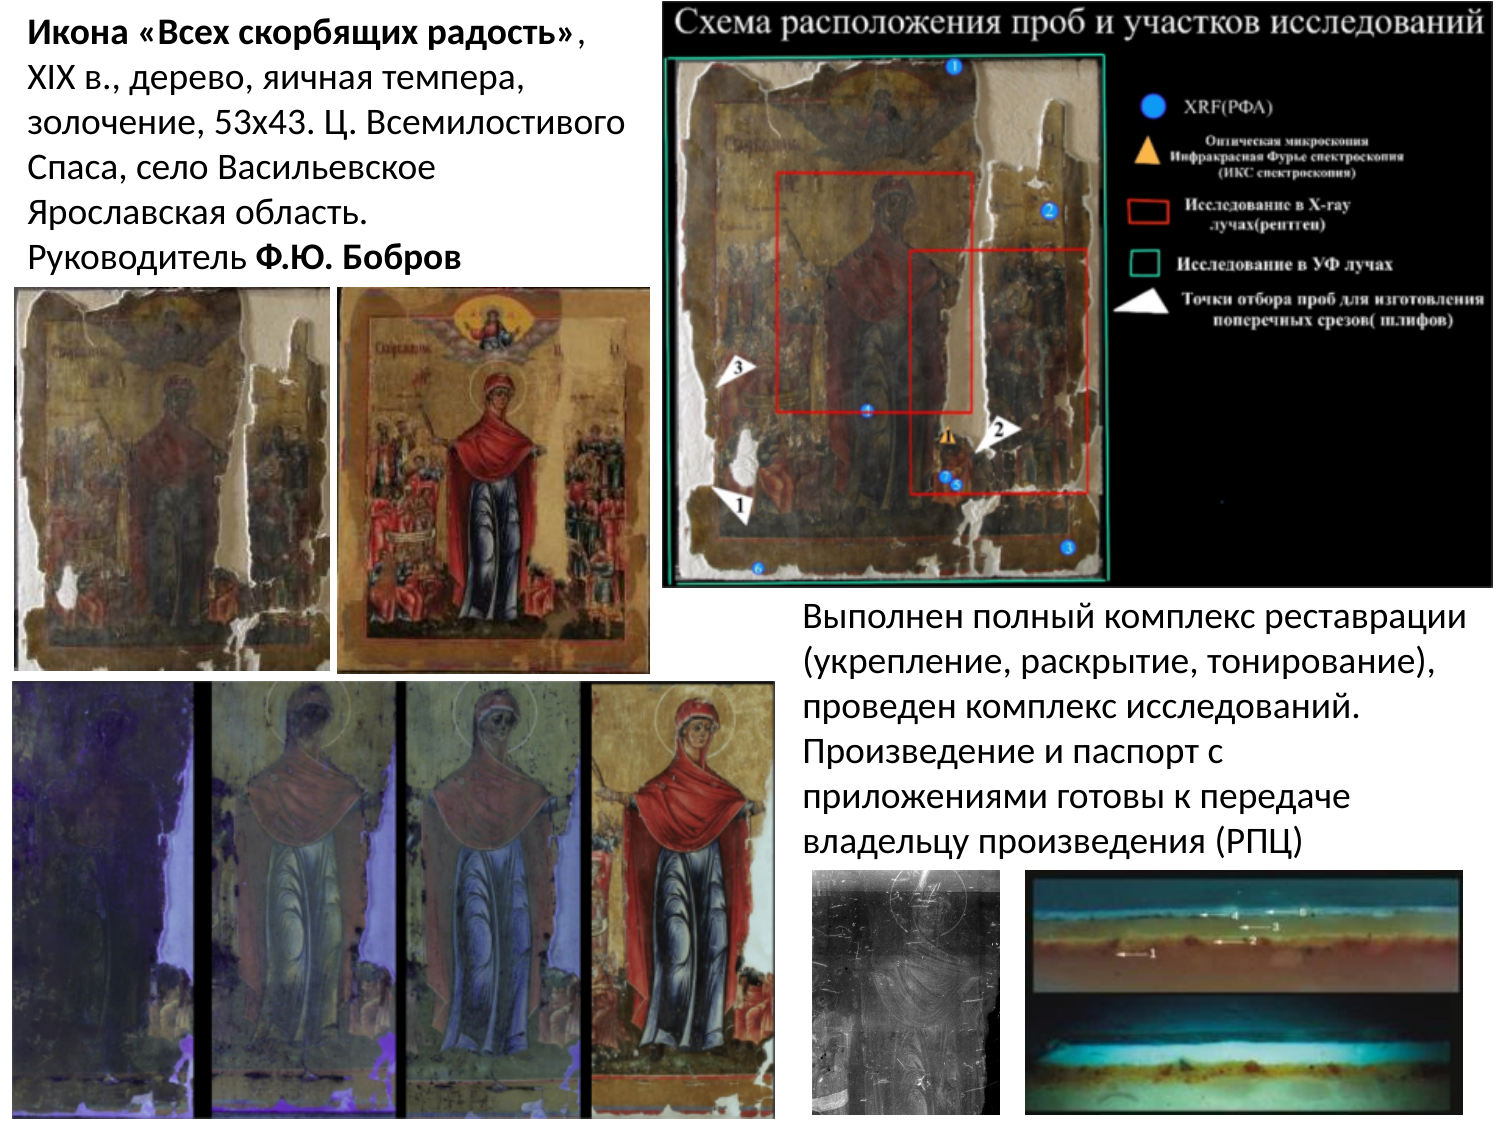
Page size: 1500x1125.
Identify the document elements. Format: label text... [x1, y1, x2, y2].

picture [1024, 870, 1463, 1116]
text_box Выполнен полный комплекс реставрации (укрепление, раскрытие, тонирование), проведен комплекс исследований. Произведение и паспорт с приложениями готовы к передаче владельцу произведения (РПЦ) [787, 594, 1493, 869]
picture [12, 680, 776, 1119]
picture [337, 287, 651, 674]
picture [662, 0, 1494, 588]
picture [812, 870, 1001, 1116]
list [14, 287, 330, 671]
text_box Икона «Всех скорбящих радость», XIX в., дерево, яичная темпера, золочение, 53х43. Ц. Всемилостивого Спаса, село Васильевское Ярославская область. Руководитель Ф.Ю. Бобров [12, 0, 650, 285]
